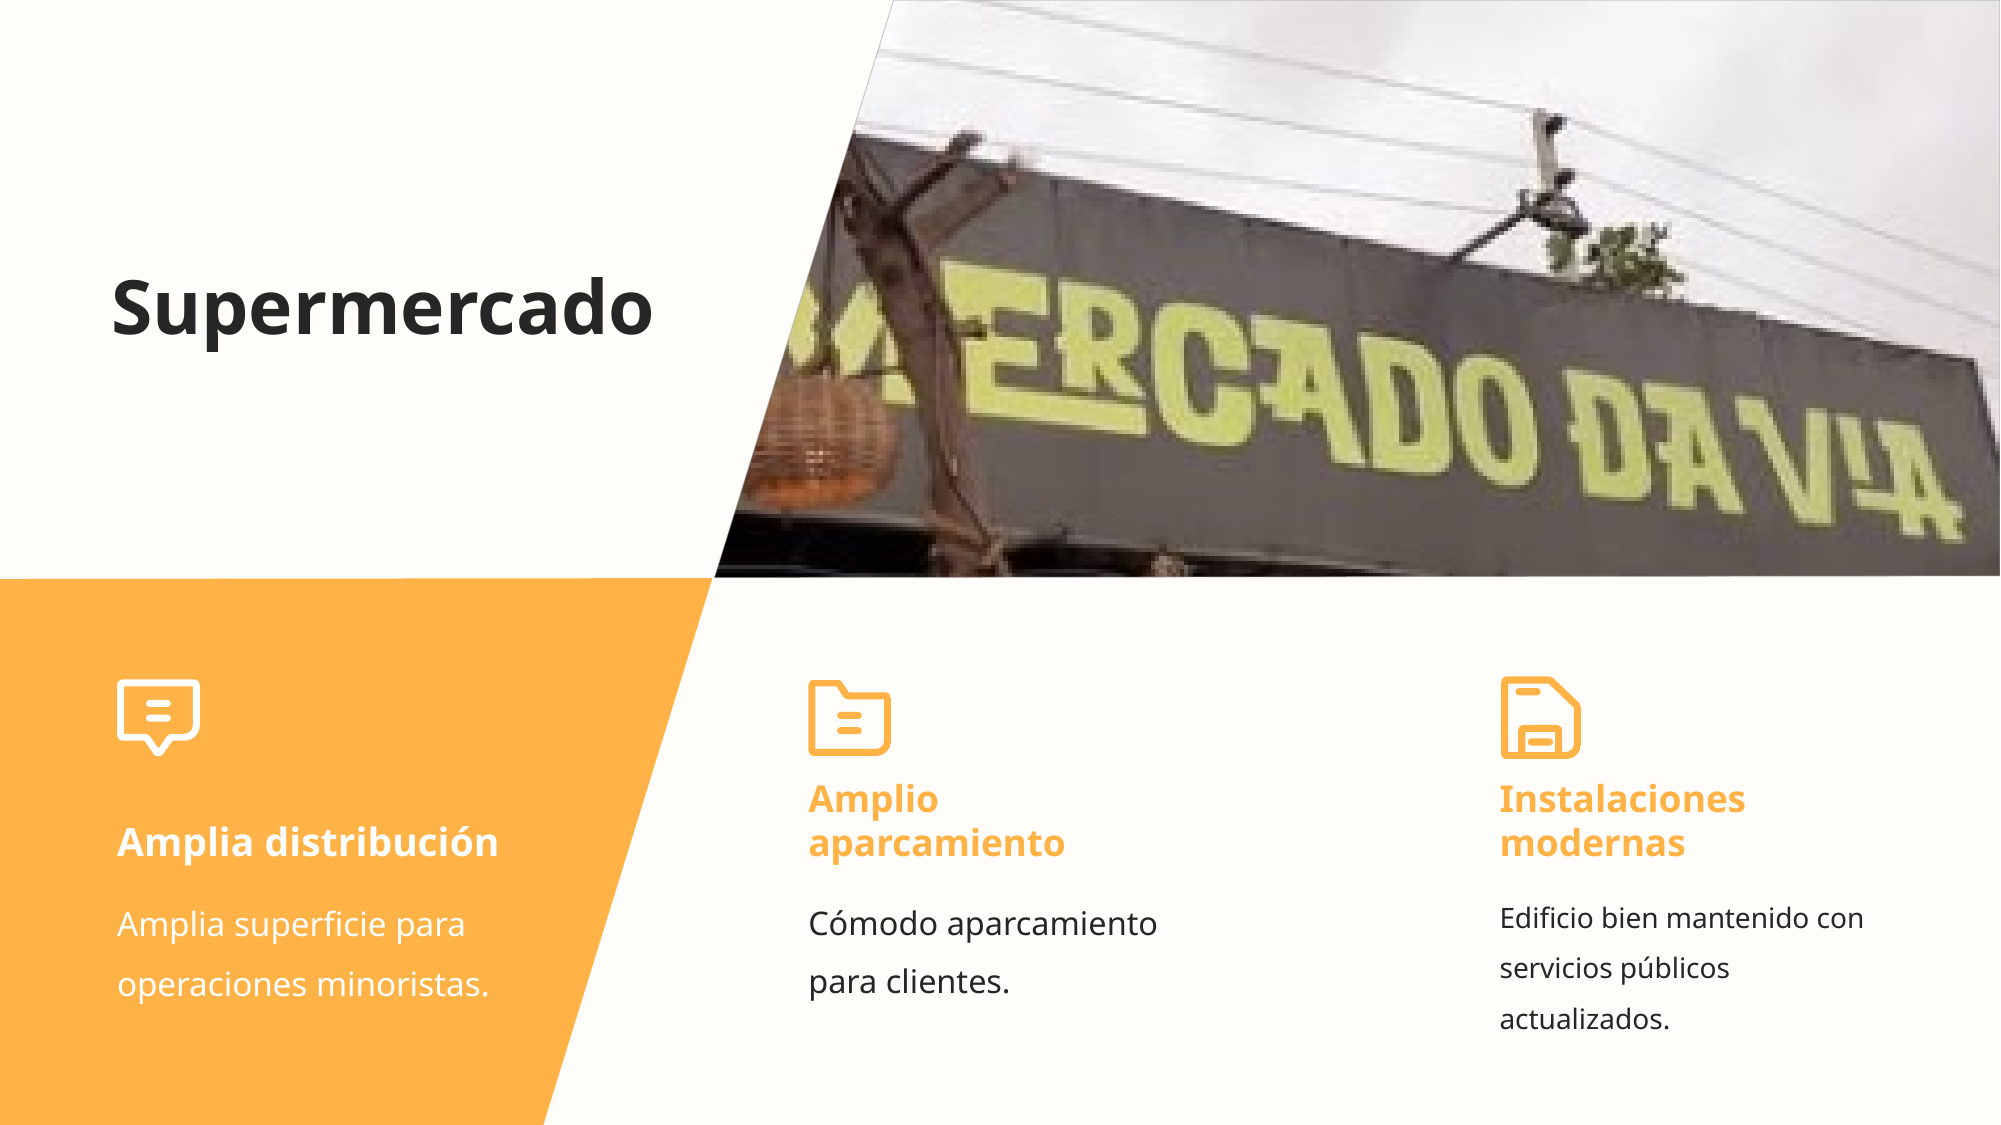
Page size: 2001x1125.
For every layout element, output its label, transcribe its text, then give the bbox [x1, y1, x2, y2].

text_box Amplia superficie para operaciones minoristas. [117, 883, 507, 1038]
text_box Cómodo aparcamiento para clientes. [808, 883, 1198, 1038]
title Supermercado [96, 83, 691, 482]
text_box Amplia distribución [117, 775, 507, 865]
text_box Instalaciones modernas [1499, 775, 1890, 865]
text_box Edificio bien mantenido con servicios públicos actualizados. [1499, 883, 1890, 1038]
text_box [808, 679, 892, 756]
text_box [1501, 676, 1581, 760]
text_box [117, 679, 200, 757]
text_box [0, 577, 714, 1125]
picture [714, 0, 2000, 578]
text_box Amplio aparcamiento [808, 775, 1198, 865]
